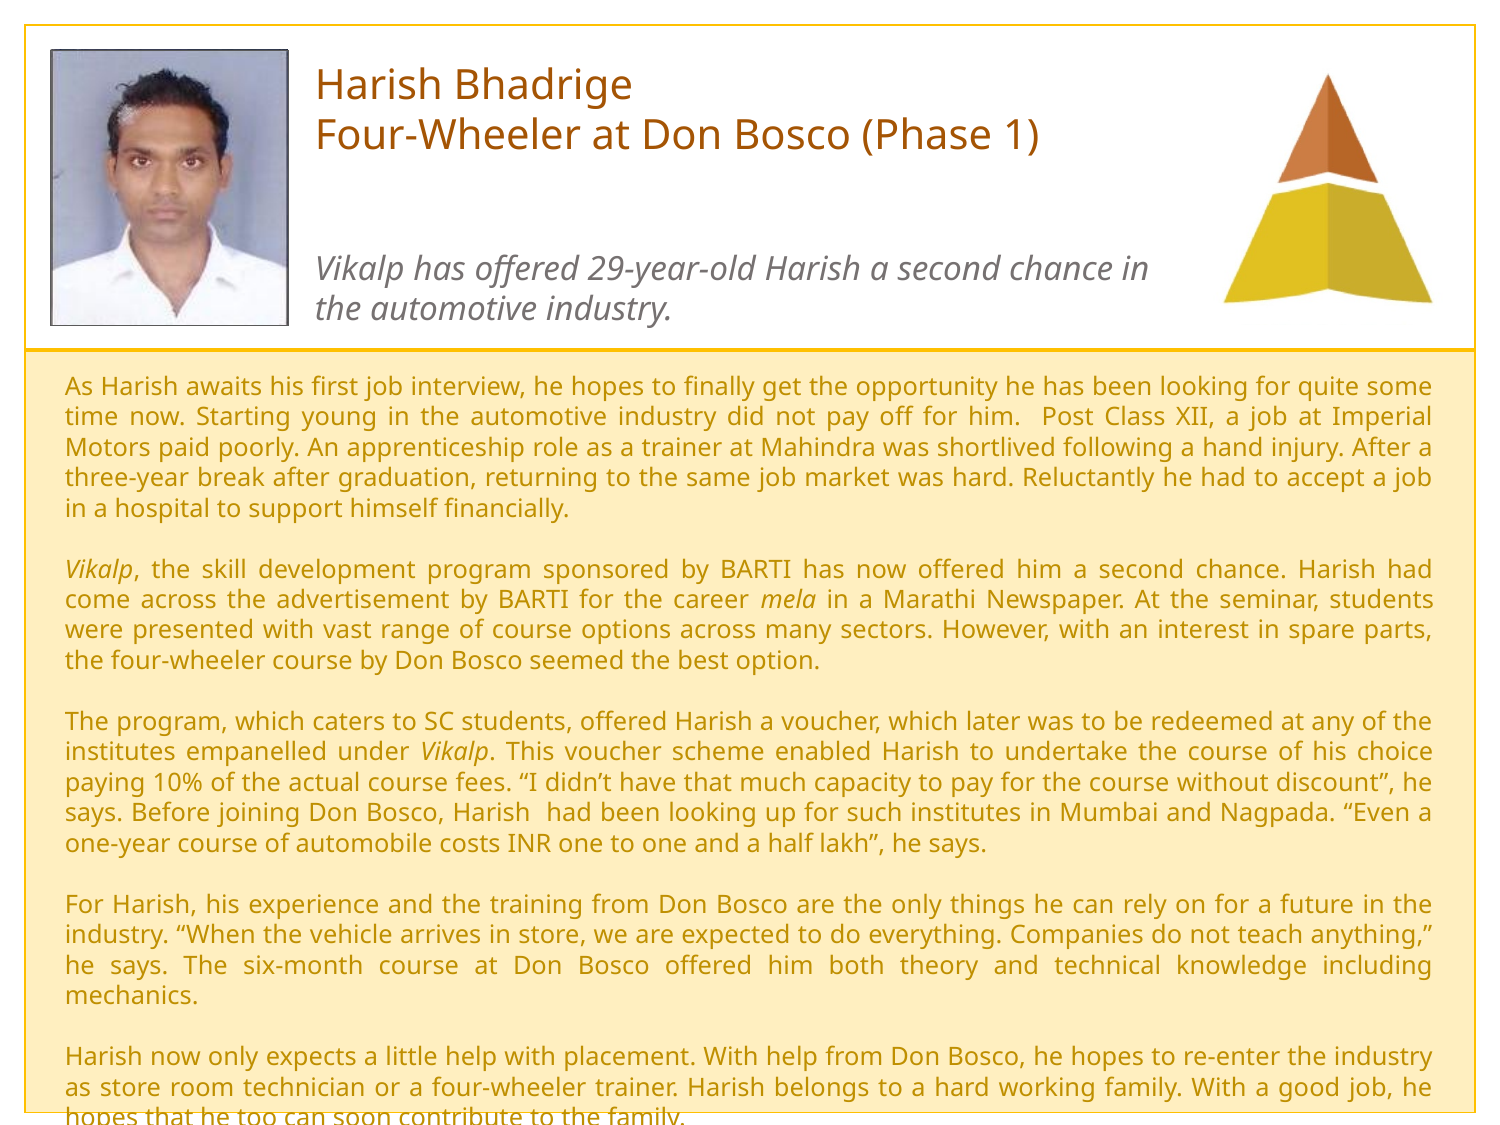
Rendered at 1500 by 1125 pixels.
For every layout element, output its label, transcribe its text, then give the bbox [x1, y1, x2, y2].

text_box Harish Bhadrige Four-Wheeler at Don Bosco (Phase 1) Vikalp has offered 29-year-old Harish a second chance in the automotive industry. [300, 50, 1175, 362]
picture [49, 49, 288, 326]
table_cell [26, 352, 300, 1112]
picture [1182, 62, 1465, 326]
table_header [26, 26, 1474, 348]
text_box As Harish awaits his first job interview, he hopes to finally get the opportunity he has been looking for quite some time now. Starting young in the automotive industry did not pay off for him. Post Class XII, a job at Imperial Motors paid poorly. An apprenticeship role as a trainer at Mahindra was shortlived following a hand injury. After a three-year break after graduation, returning to the same job market was hard. Reluctantly he had to accept a job in a hospital to support himself financially. Vikalp, the skill development program sponsored by BARTI has now offered him a second chance. Harish had come across the advertisement by BARTI for the career mela in a Marathi Newspaper. At the seminar, students were presented with vast range of course options across many sectors. However, with an interest in spare parts, the four-wheeler course by Don Bosco seemed the best option. The program, which caters to SC students, offered Harish a voucher, which later was to be redeemed at any of the institutes empanelled under Vikalp. This voucher scheme enabled Harish to undertake the course of his choice paying 10% of the actual course fees. “I didn’t have that much capacity to pay for the course without discount”, he says. Before joining Don Bosco, Harish had been looking up for such institutes in Mumbai and Nagpada. “Even a one-year course of automobile costs INR one to one and a half lakh”, he says. For Harish, his experience and the training from Don Bosco are the only things he can rely on for a future in the industry. “When the vehicle arrives in store, we are expected to do everything. Companies do not teach anything,” he says. The six-month course at Don Bosco offered him both theory and technical knowledge including mechanics. Harish now only expects a little help with placement. With help from Don Bosco, he hopes to re-enter the industry as store room technician or a four-wheeler trainer. Harish belongs to a hard working family. With a good job, he hopes that he too can soon contribute to the family. [50, 362, 1450, 1125]
table_cell [1175, 352, 1474, 1112]
